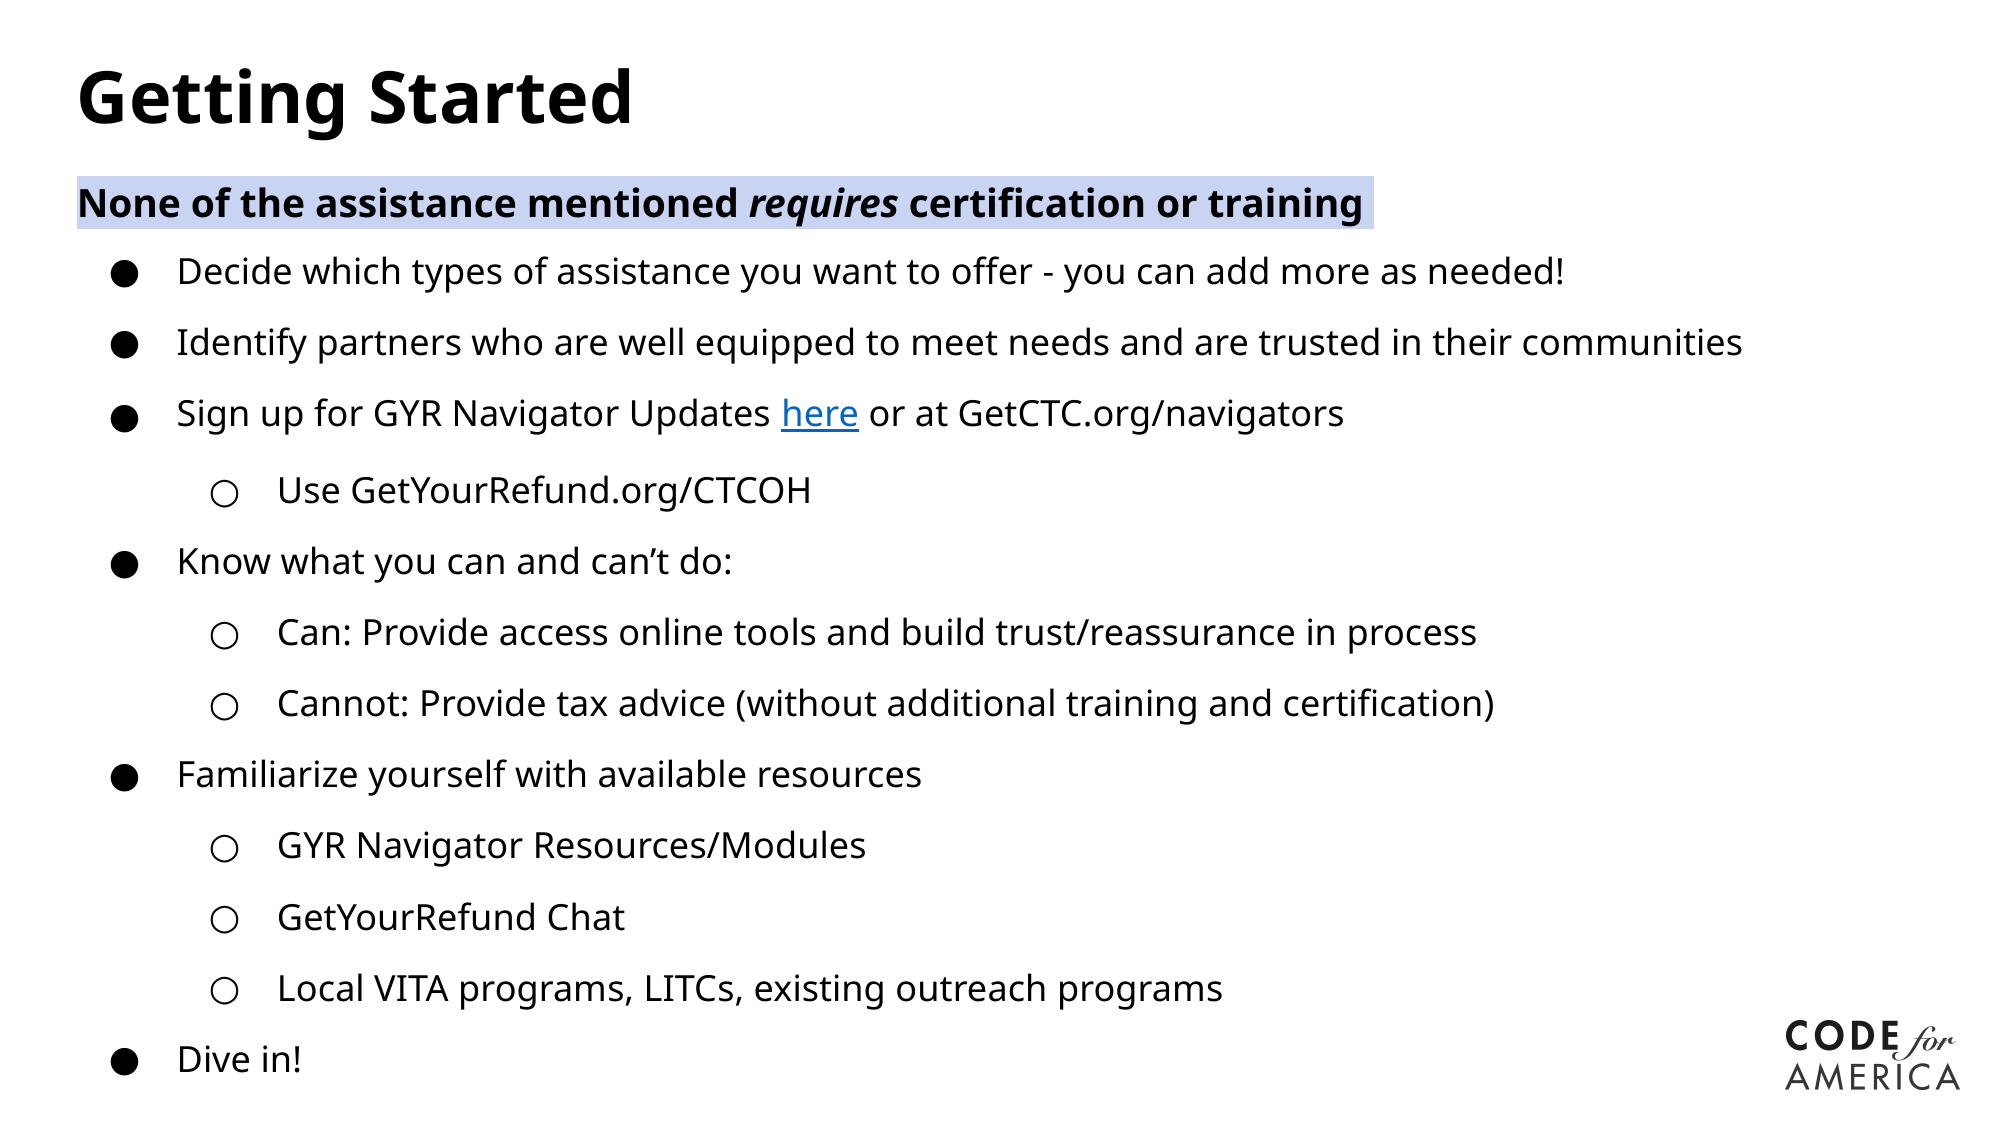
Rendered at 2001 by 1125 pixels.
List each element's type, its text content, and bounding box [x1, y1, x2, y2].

title Getting Started [56, 0, 1921, 163]
list None of the assistance mentioned requires certification or training Decide which types of assistance you want to offer - you can add more as needed! Identify partners who are well equipped to meet needs and are trusted in their communities Sign up for GYR Navigator Updates here or at GetCTC.org/navigators Use GetYourRefund.org/CTCOH Know what you can and can’t do: Can: Provide access online tools and build trust/reassurance in process Cannot: Provide tax advice (without additional training and certification) Familiarize yourself with available resources GYR Navigator Resources/Modules GetYourRefund Chat Local VITA programs, LITCs, existing outreach programs Dive in! [56, 163, 1944, 989]
picture [1785, 1020, 1960, 1090]
